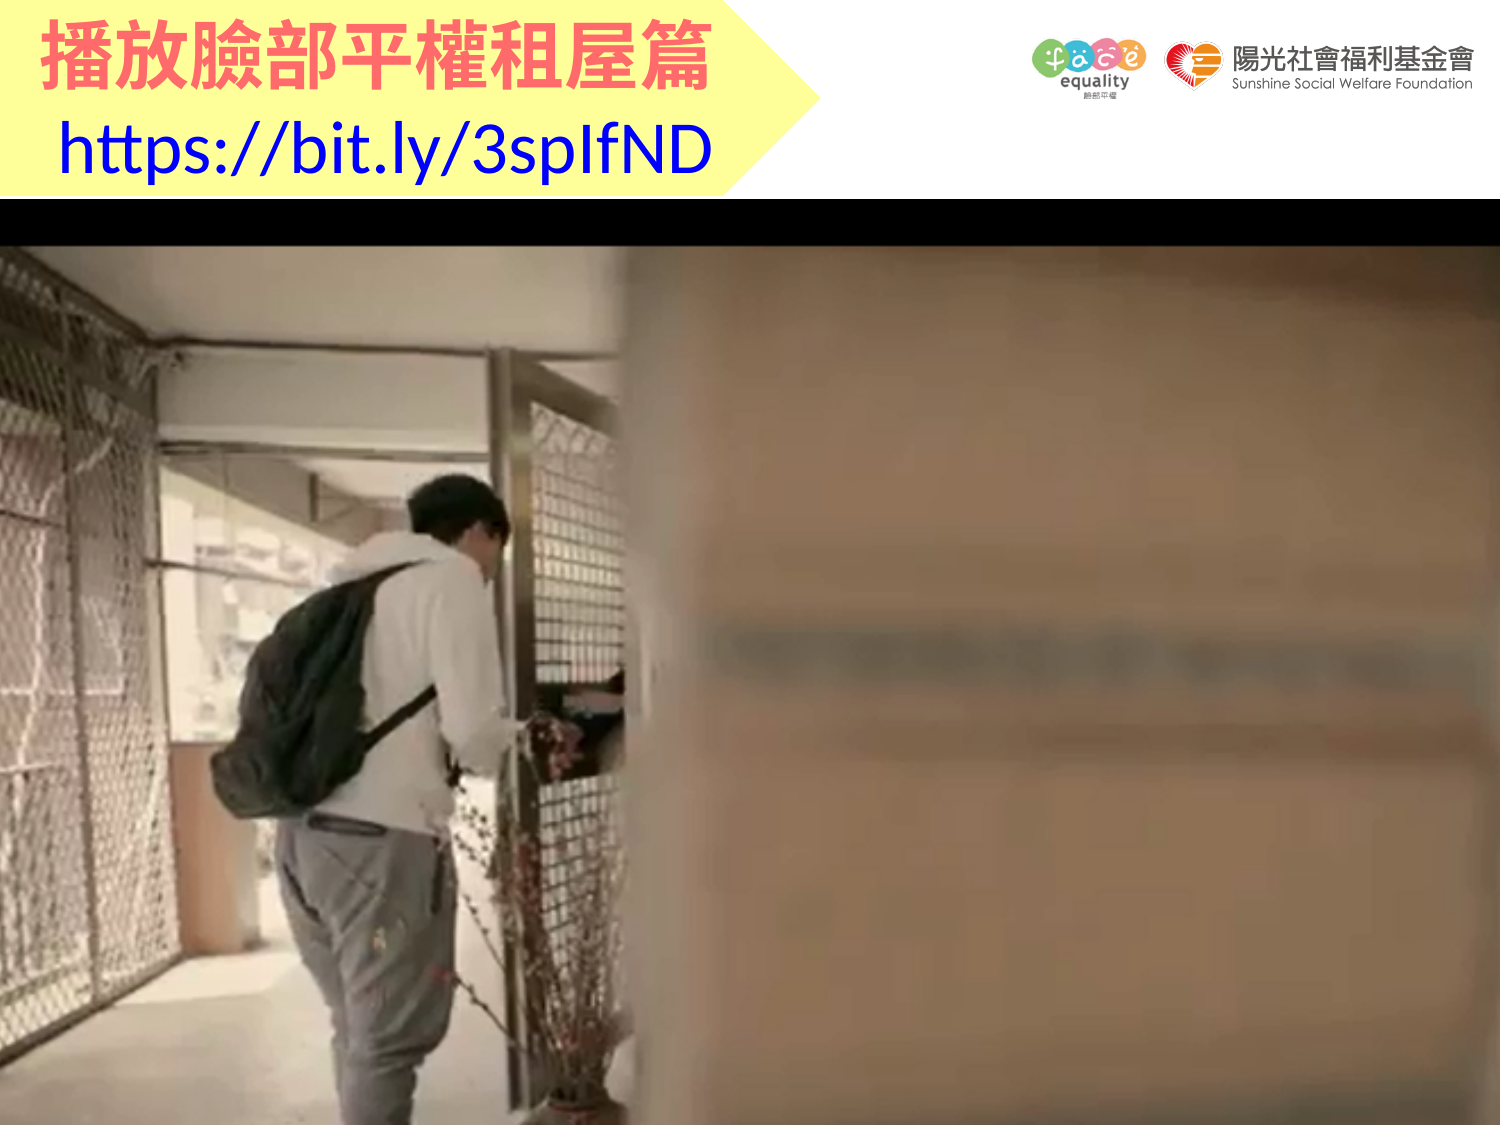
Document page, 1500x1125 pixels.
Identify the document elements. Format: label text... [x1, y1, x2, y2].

text_box 播放臉部平權租屋篇https://bit.ly/3spIfND [0, 0, 823, 188]
picture [0, 188, 1500, 1125]
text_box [1030, 30, 1483, 103]
